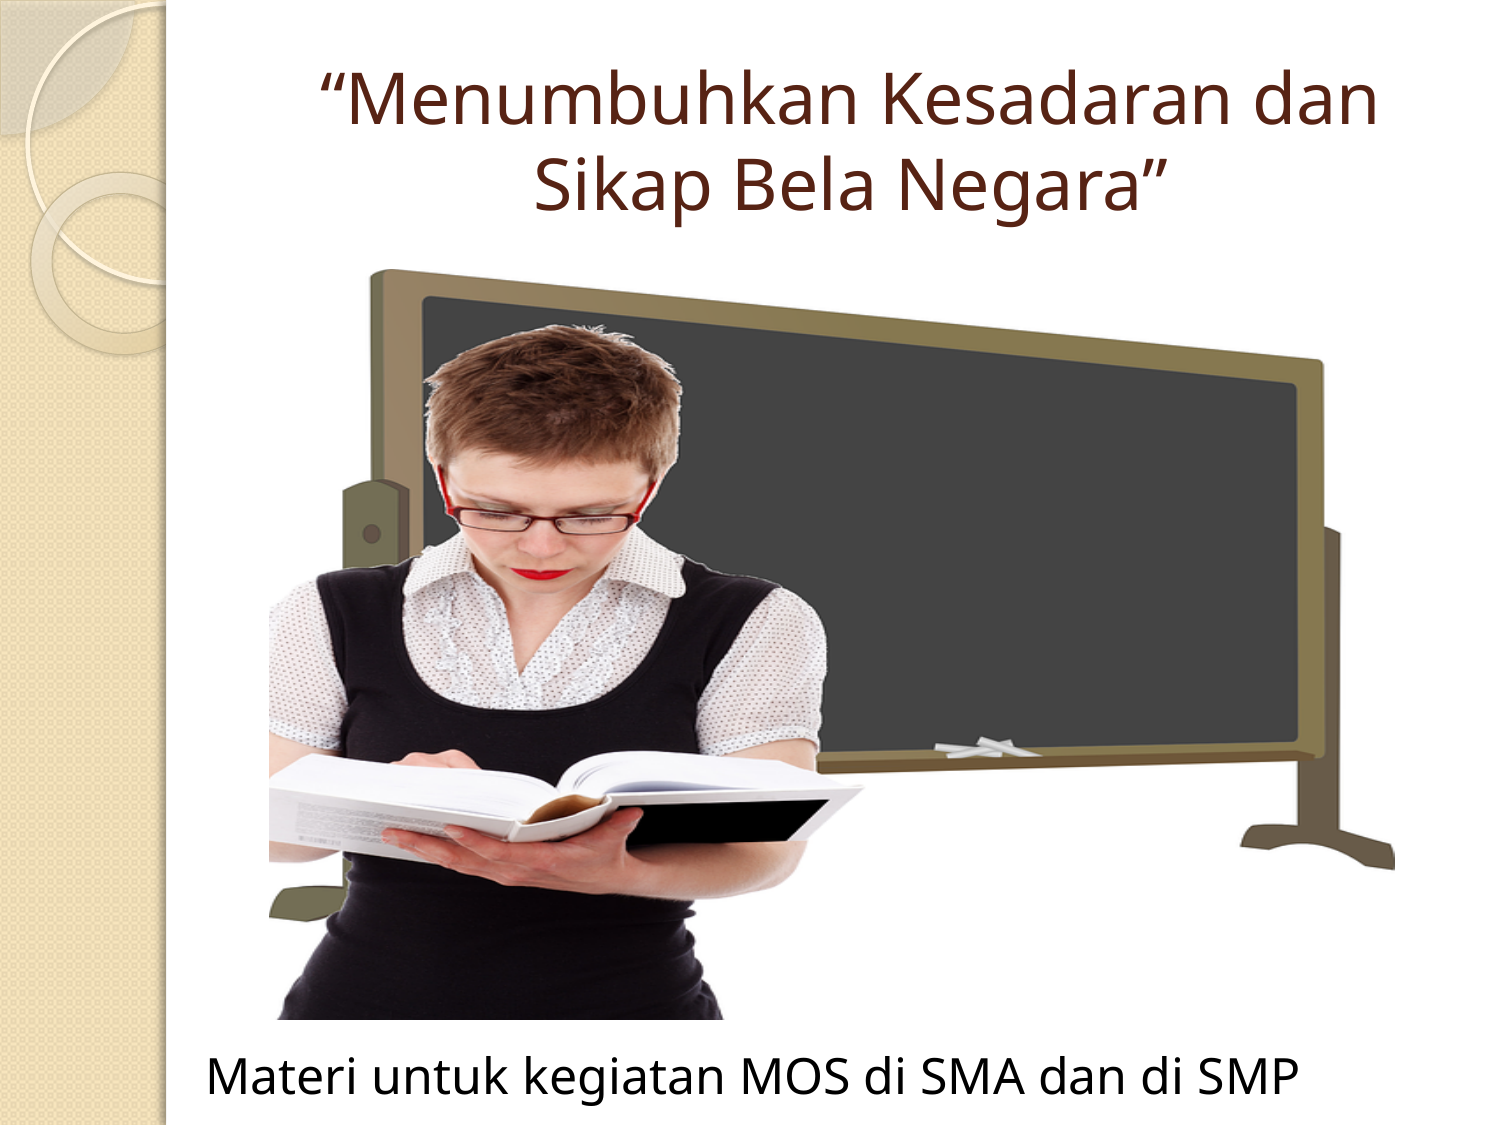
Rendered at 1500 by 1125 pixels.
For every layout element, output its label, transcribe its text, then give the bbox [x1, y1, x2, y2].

picture [269, 269, 1395, 1020]
text_box Materi untuk kegiatan MOS di SMA dan di SMP [190, 1037, 1316, 1113]
title “Menumbuhkan Kesadaran dan Sikap Bela Negara” [235, 45, 1466, 233]
